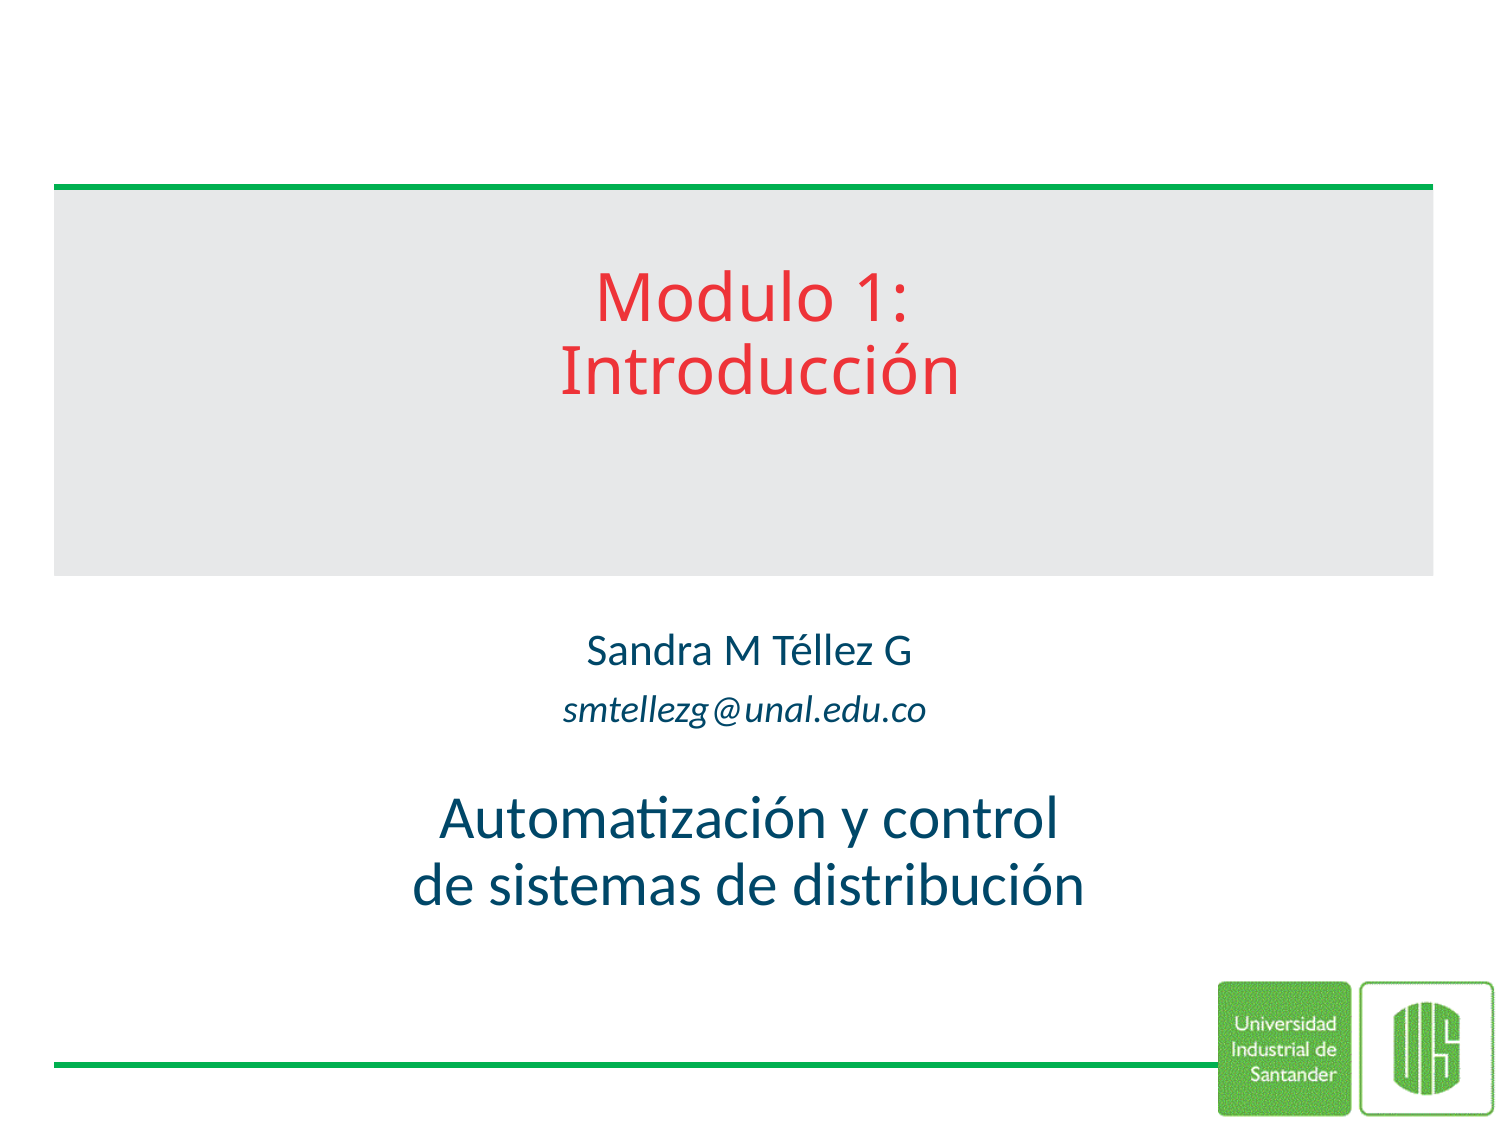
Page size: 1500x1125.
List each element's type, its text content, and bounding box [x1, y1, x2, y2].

subtitle Sandra M Téllez G smtellezg@unal.edu.co Automatización y control de sistemas de distribución [111, 373, 1388, 928]
title Modulo 1: Introducción [111, 255, 1412, 417]
picture [1218, 978, 1500, 1125]
